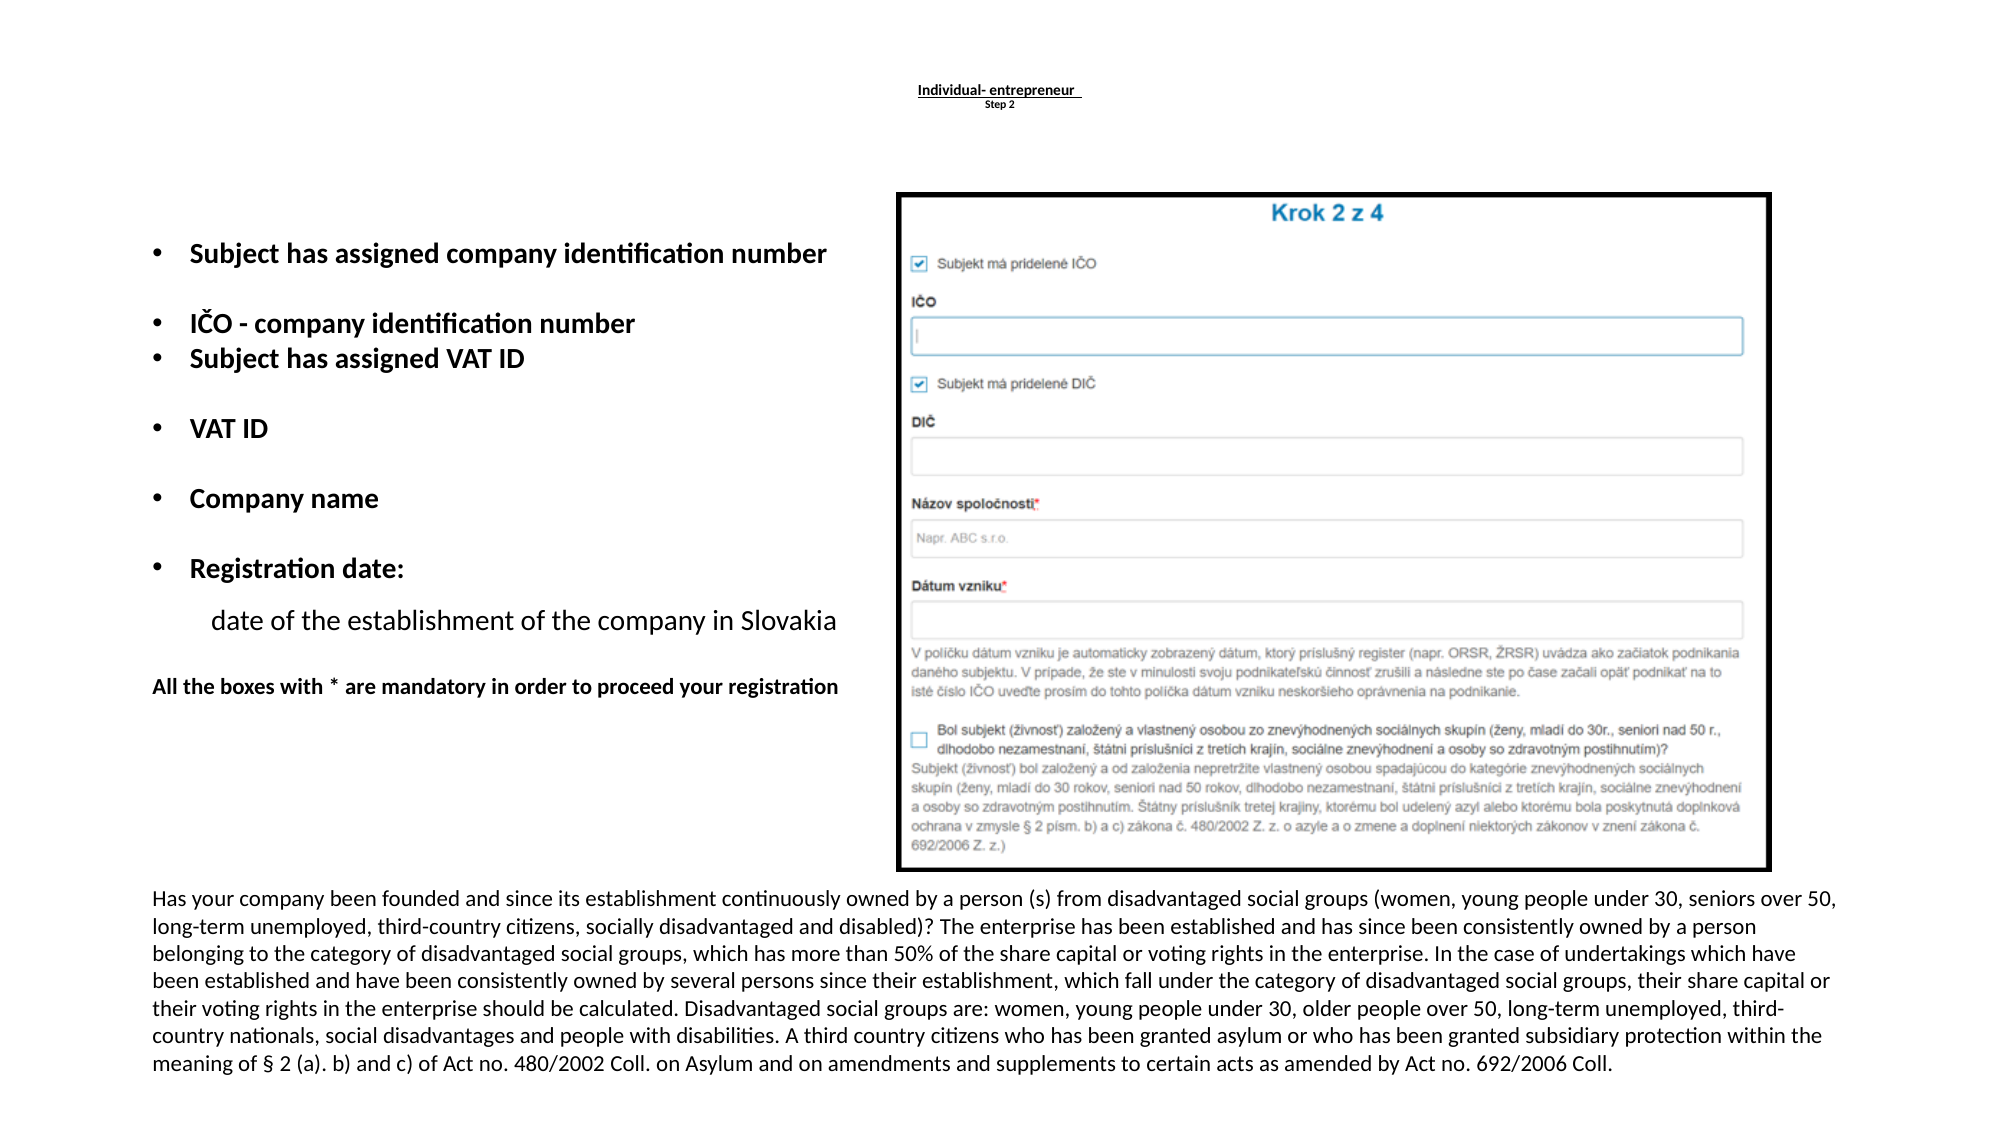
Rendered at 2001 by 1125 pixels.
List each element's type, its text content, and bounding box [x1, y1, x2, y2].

list Subject has assigned company identification number IČO - company identification number Subject has assigned VAT ID VAT ID Company name Registration date: date of the establishment of the company in Slovakia All the boxes with * are mandatory in order to proceed your registration Has your company been founded and since its establishment continuously owned by a person (s) from disadvantaged social groups (women, young people under 30, seniors over 50, long-term unemployed, third-country citizens, socially disadvantaged and disabled)? The enterprise has been established and has since been consistently owned by a person belonging to the category of disadvantaged social groups, which has more than 50% of the share capital or voting rights in the enterprise. In the case of undertakings which have been established and have been consistently owned by several persons since their establishment, which fall under the category of disadvantaged social groups, their share capital or their voting rights in the enterprise should be calculated. Disadvantaged social groups are: women, young people under 30, older people over 50, long-term unemployed, third-country nationals, social disadvantages and people with disabilities. A third country citizens who has been granted asylum or who has been granted subsidiary protection within the meaning of § 2 (a). b) and c) of Act no. 480/2002 Coll. on Asylum and on amendments and supplements to certain acts as amended by Act no. 692/2006 Coll. [137, 192, 1863, 1105]
title Individual- entrepreneur Step 2 [137, 23, 1863, 172]
picture [896, 192, 1772, 872]
